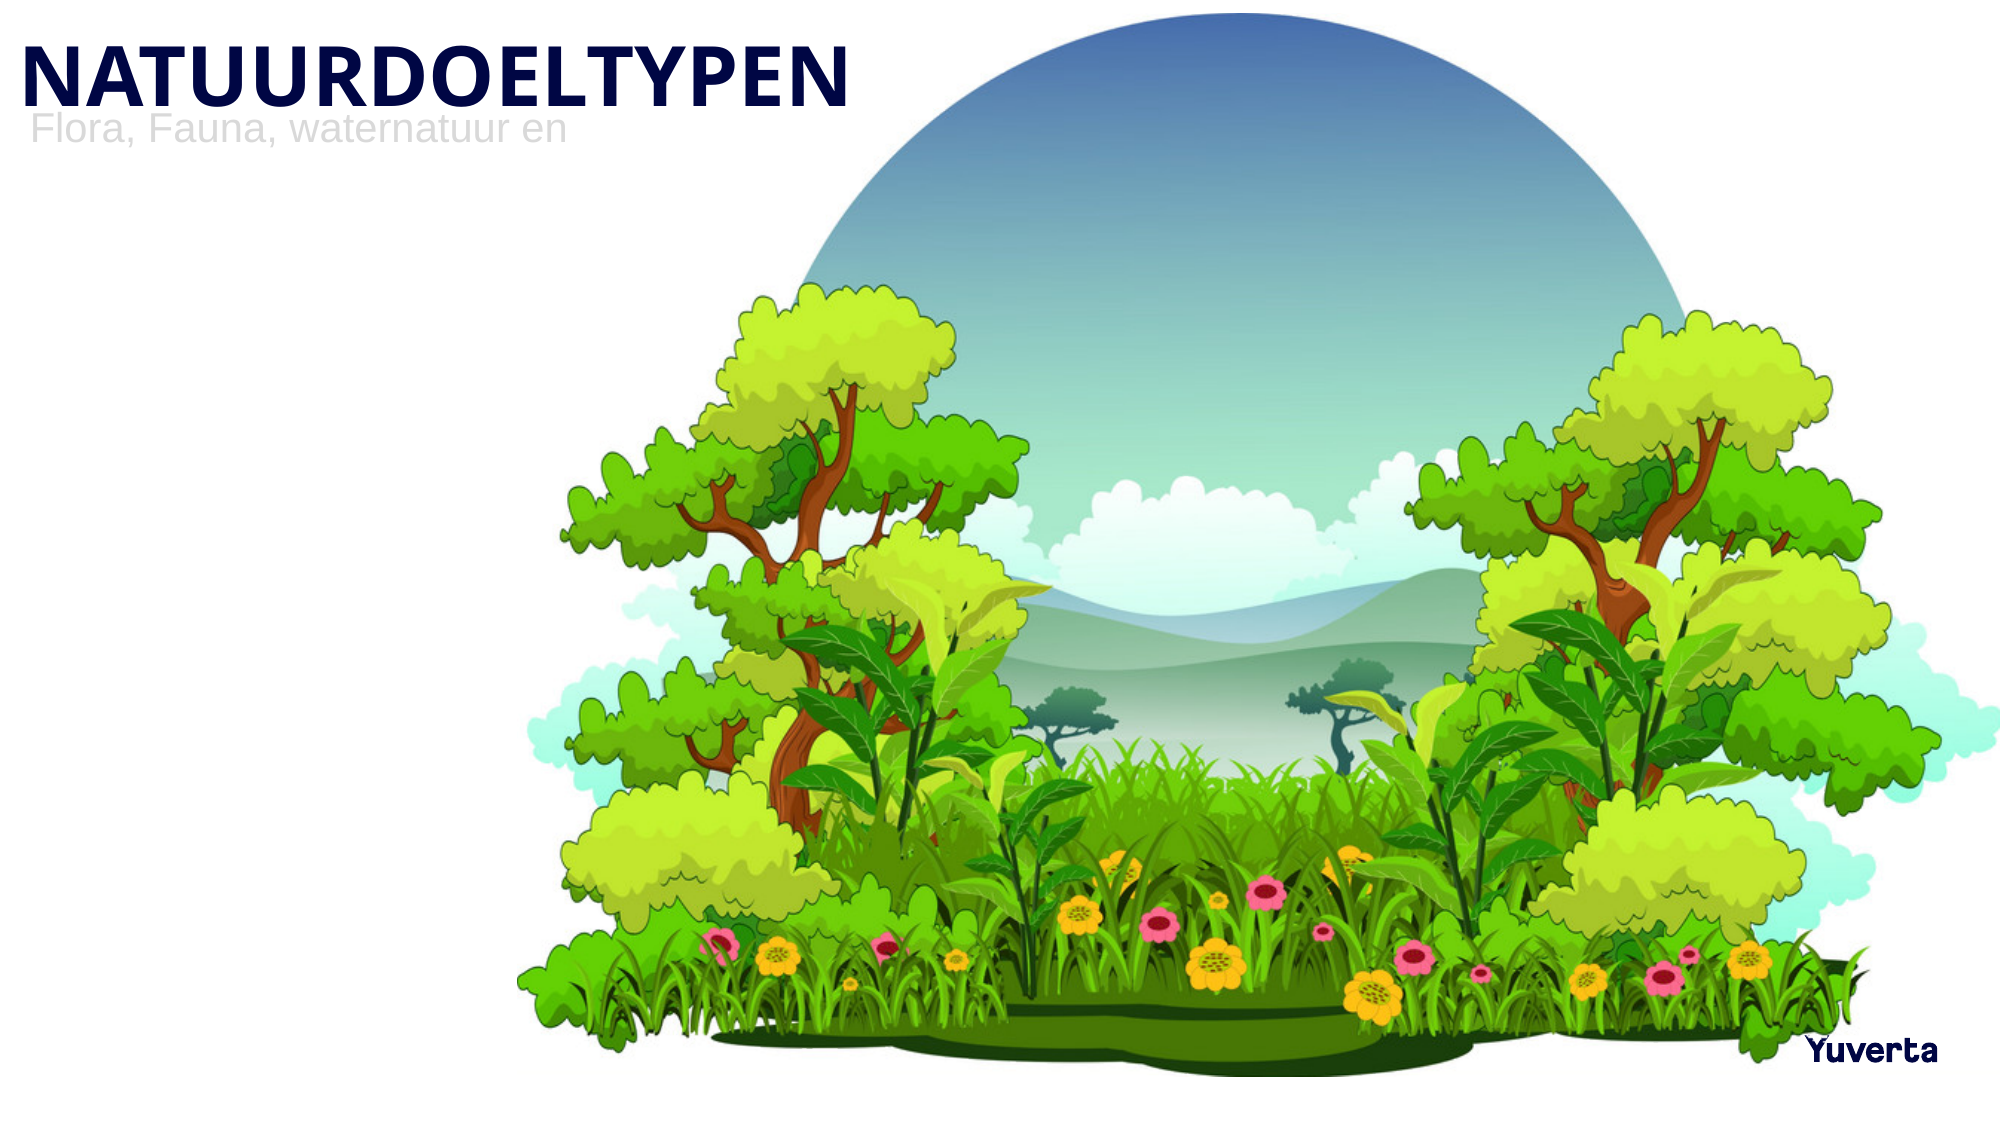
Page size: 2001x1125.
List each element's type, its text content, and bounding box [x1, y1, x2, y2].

subtitle Flora, Fauna, waternatuur en [0, 101, 517, 389]
title Natuurdoeltypen [11, 0, 1812, 101]
picture [517, 13, 2000, 1077]
